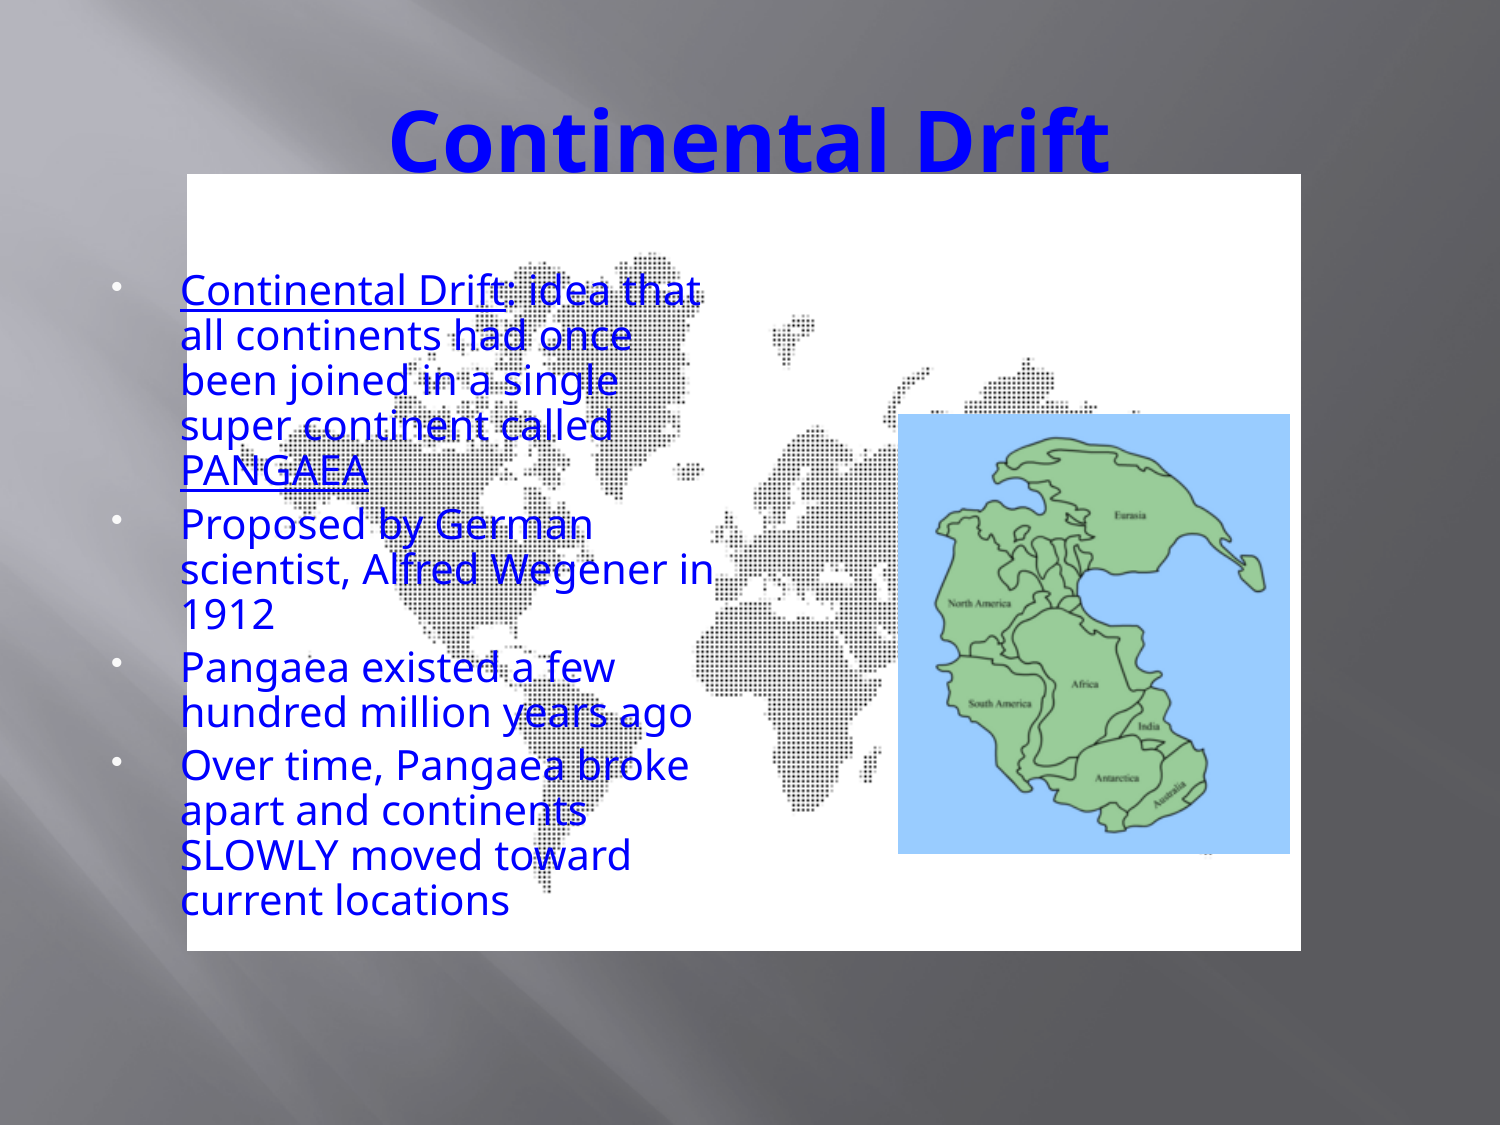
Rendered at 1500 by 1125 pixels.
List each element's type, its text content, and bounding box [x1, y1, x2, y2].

list Continental Drift: idea that all continents had once been joined in a single super continent called PANGAEA Proposed by German scientist, Alfred Wegener in 1912 Pangaea existed a few hundred million years ago Over time, Pangaea broke apart and continents SLOWLY moved toward current locations [75, 262, 738, 1005]
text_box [898, 413, 1290, 854]
picture [187, 174, 1301, 951]
title Continental Drift [75, 45, 1425, 233]
